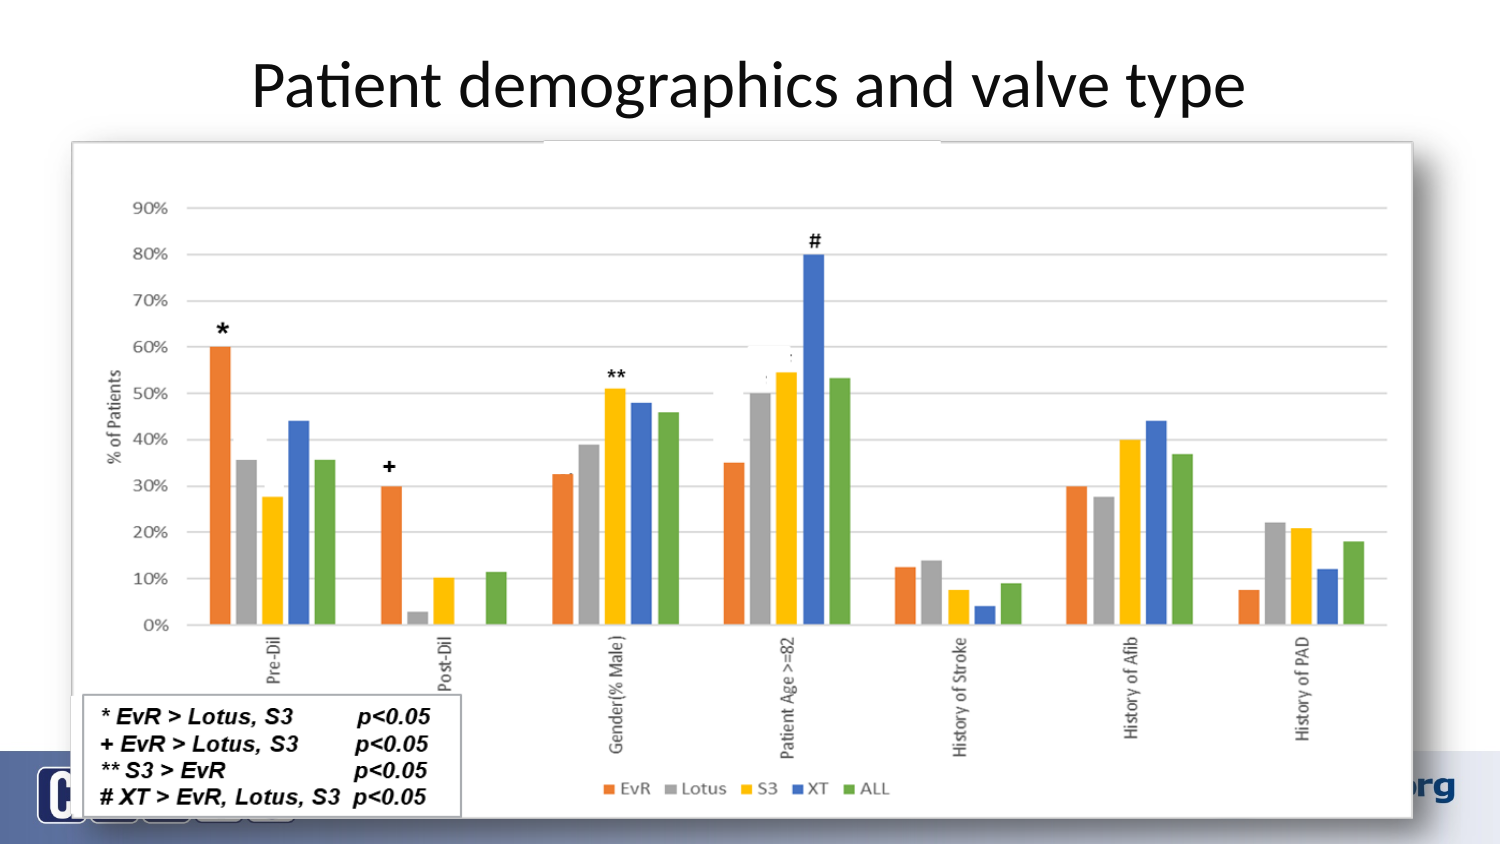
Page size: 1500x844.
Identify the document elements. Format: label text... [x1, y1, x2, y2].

title Patient demographics and valve type [112, 34, 1387, 107]
picture [0, 0, 1500, 844]
